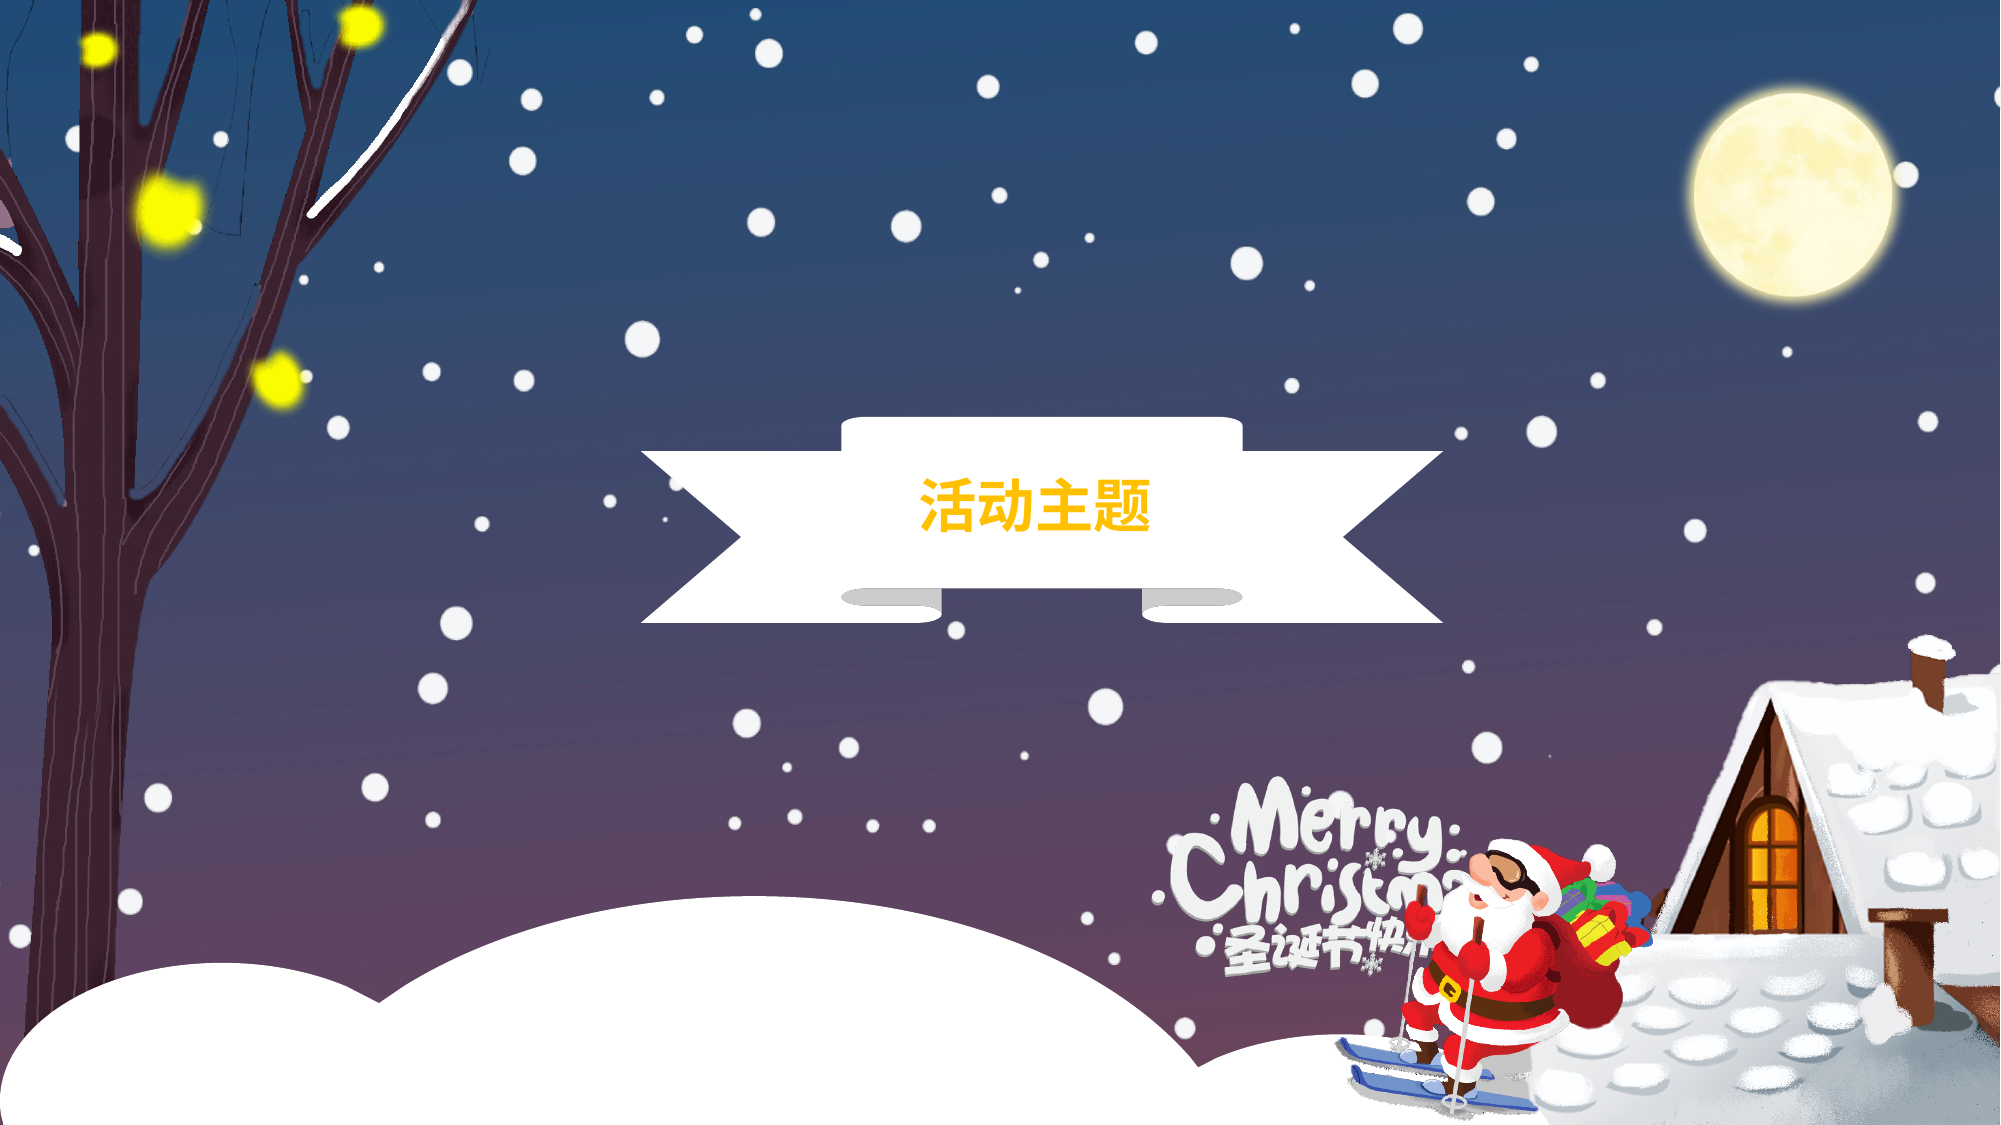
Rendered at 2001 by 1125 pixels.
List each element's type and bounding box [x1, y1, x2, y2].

picture [0, 0, 2001, 1125]
text_box [640, 416, 1444, 623]
